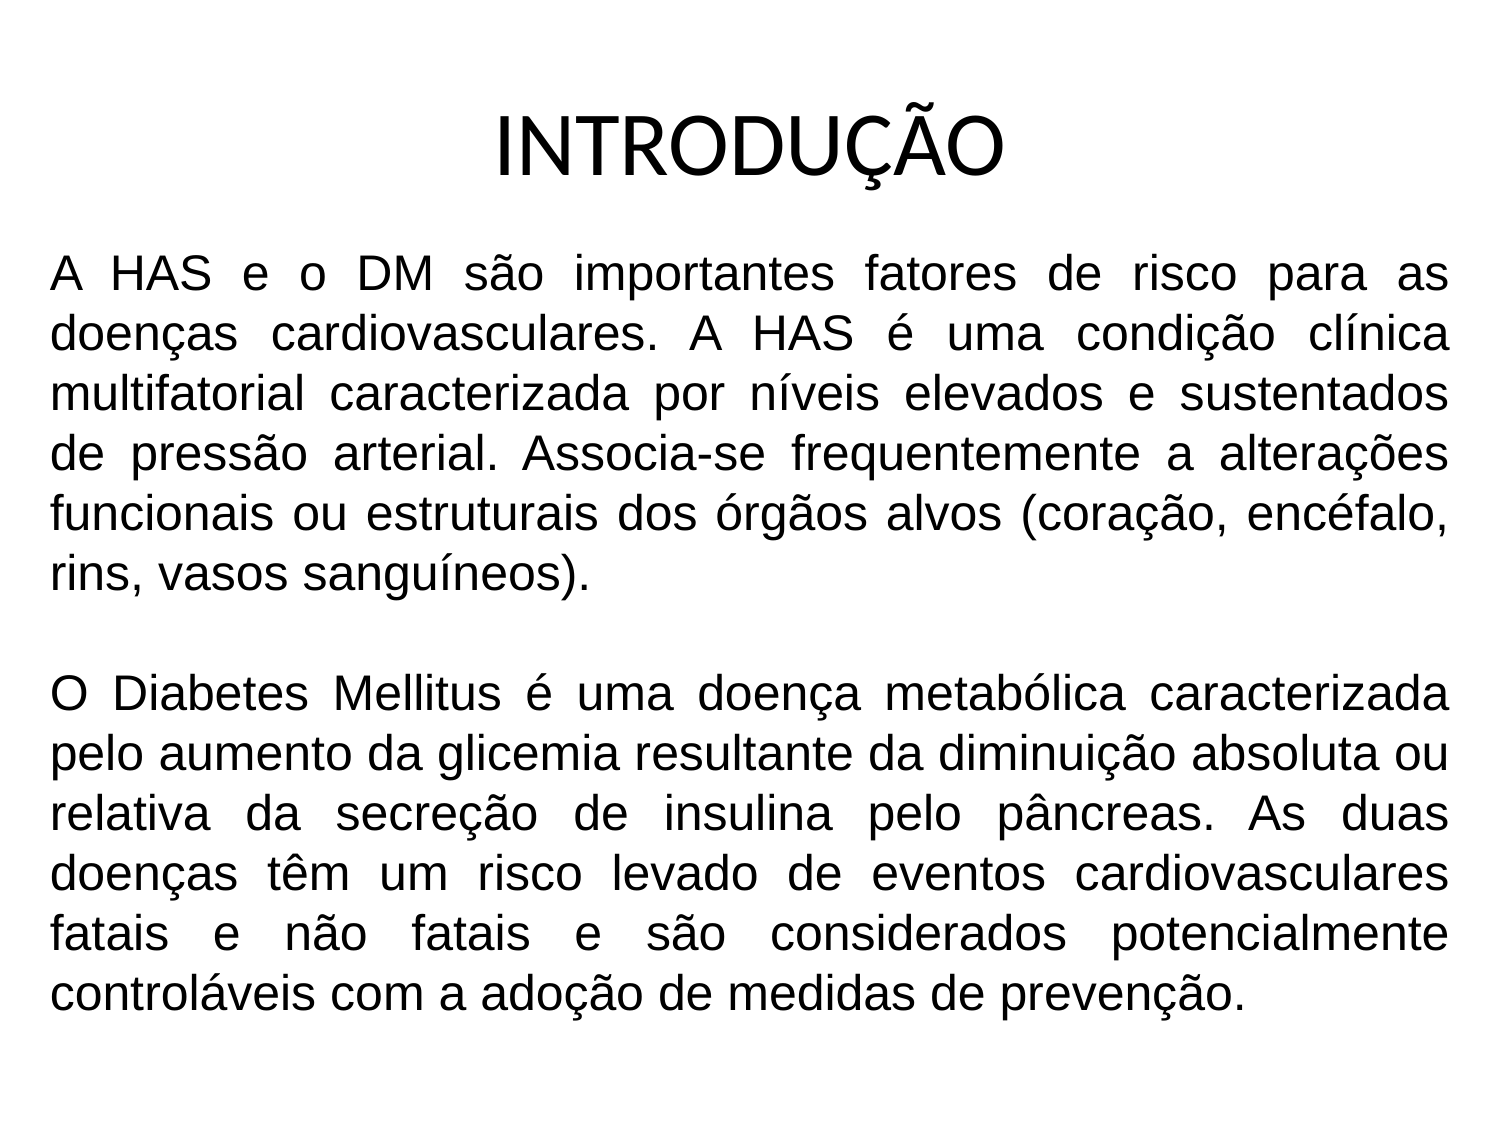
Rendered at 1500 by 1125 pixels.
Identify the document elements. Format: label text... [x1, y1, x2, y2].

text_box A HAS e o DM são importantes fatores de risco para as doenças cardiovasculares. A HAS é uma condição clínica multifatorial caracterizada por níveis elevados e sustentados de pressão arterial. Associa-se frequentemente a alterações funcionais ou estruturais dos órgãos alvos (coração, encéfalo, rins, vasos sanguíneos). O Diabetes Mellitus é uma doença metabólica caracterizada pelo aumento da glicemia resultante da diminuição absoluta ou relativa da secreção de insulina pelo pâncreas. As duas doenças têm um risco levado de eventos cardiovasculares fatais e não fatais e são considerados potencialmente controláveis com a adoção de medidas de prevenção. [35, 233, 1465, 1029]
title INTRODUÇÃO [75, 45, 1425, 233]
